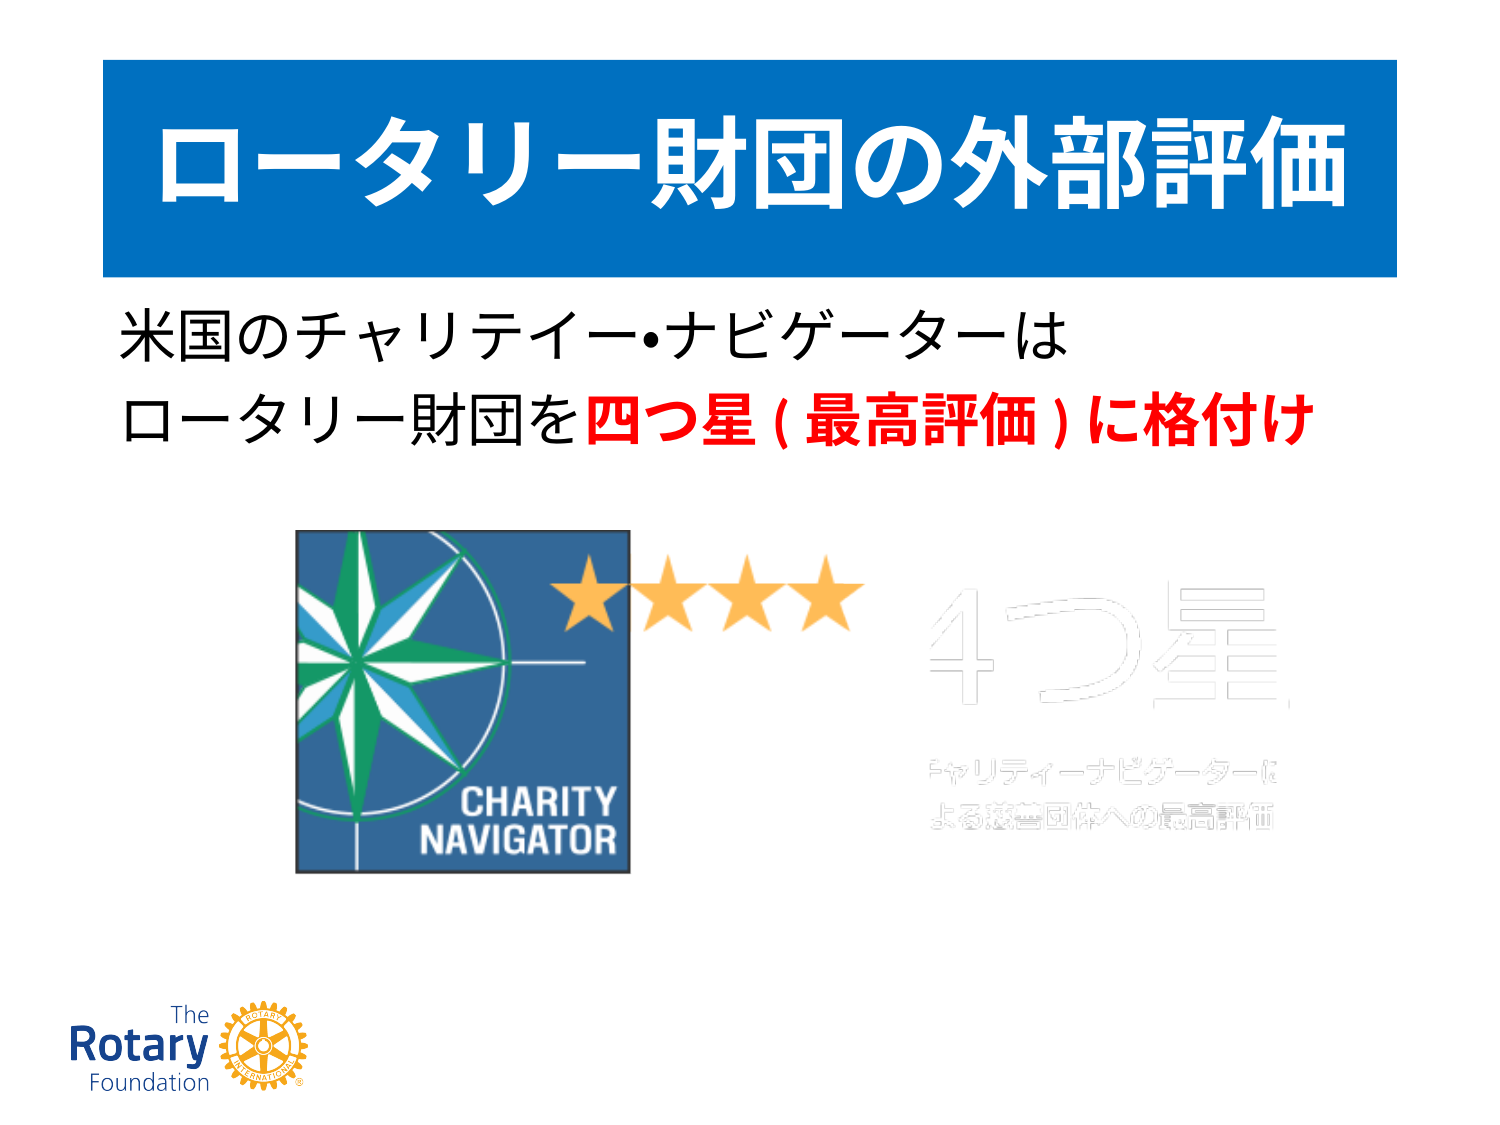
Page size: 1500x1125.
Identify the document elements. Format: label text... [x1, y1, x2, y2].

picture [71, 1001, 308, 1091]
title ロータリー財団の外部評価 [103, 59, 1397, 278]
picture [276, 530, 1340, 902]
list 米国のチャリテイー・ナビゲーターは ロータリー財団を四つ星(最高評価)に格付け [103, 299, 1397, 1014]
